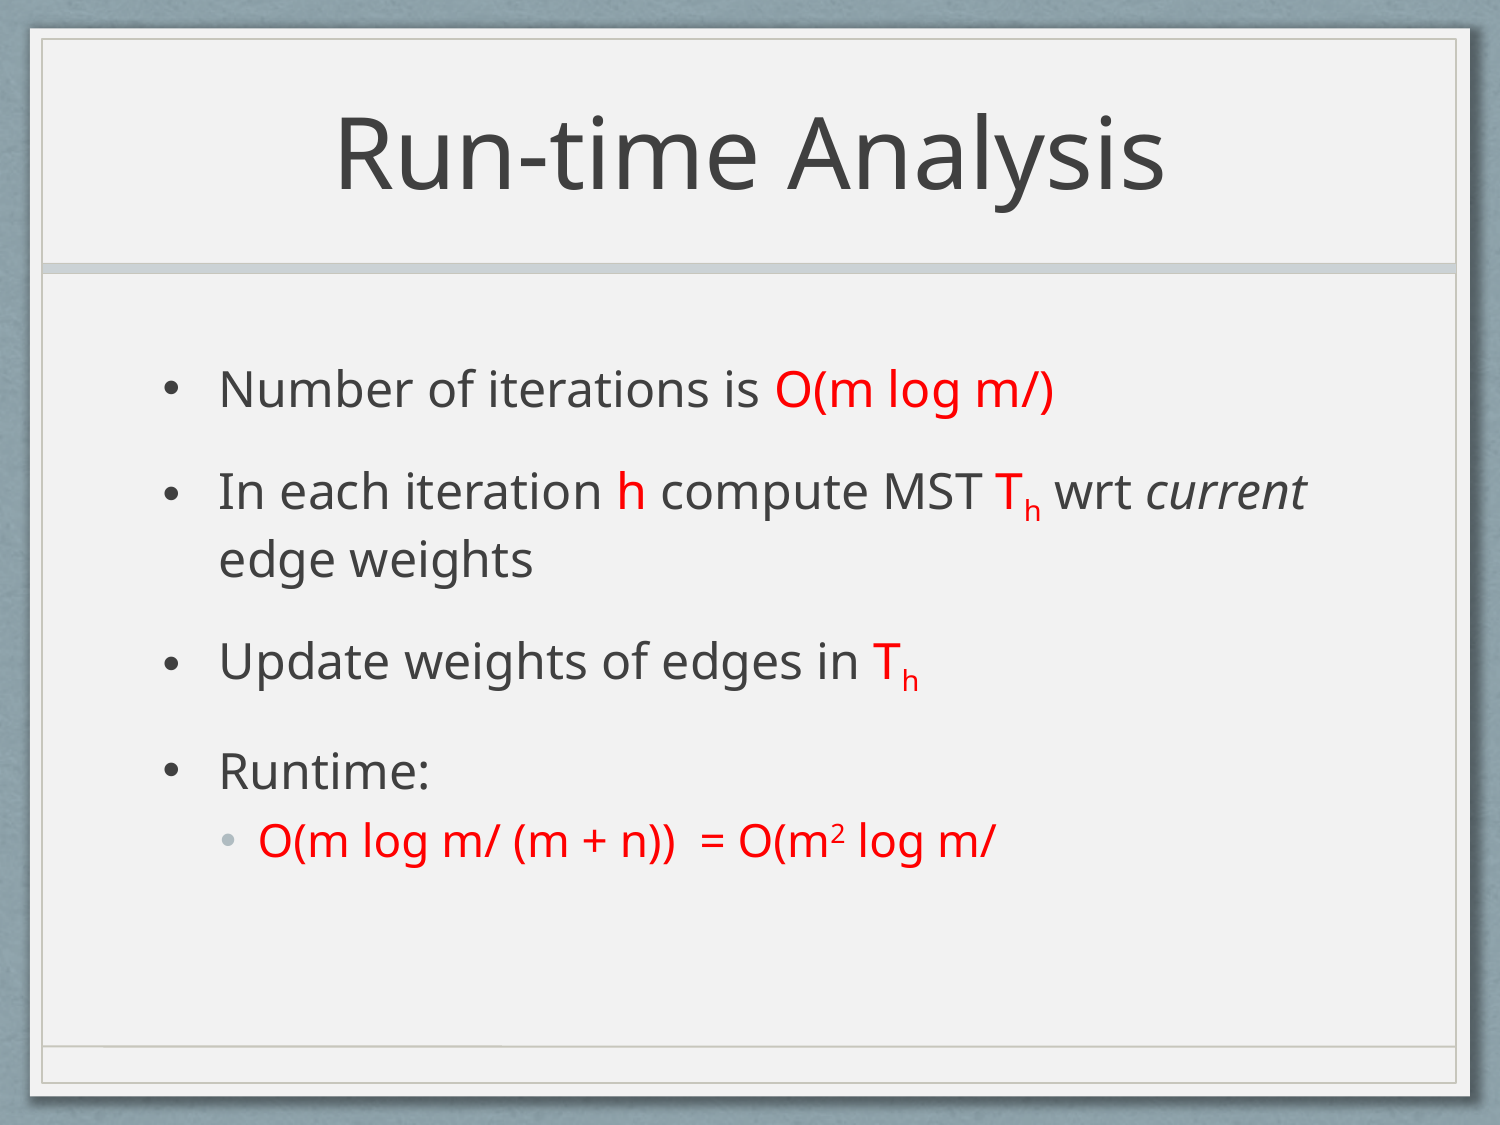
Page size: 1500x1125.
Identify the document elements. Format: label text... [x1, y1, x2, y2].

title Run-time Analysis [147, 40, 1353, 260]
